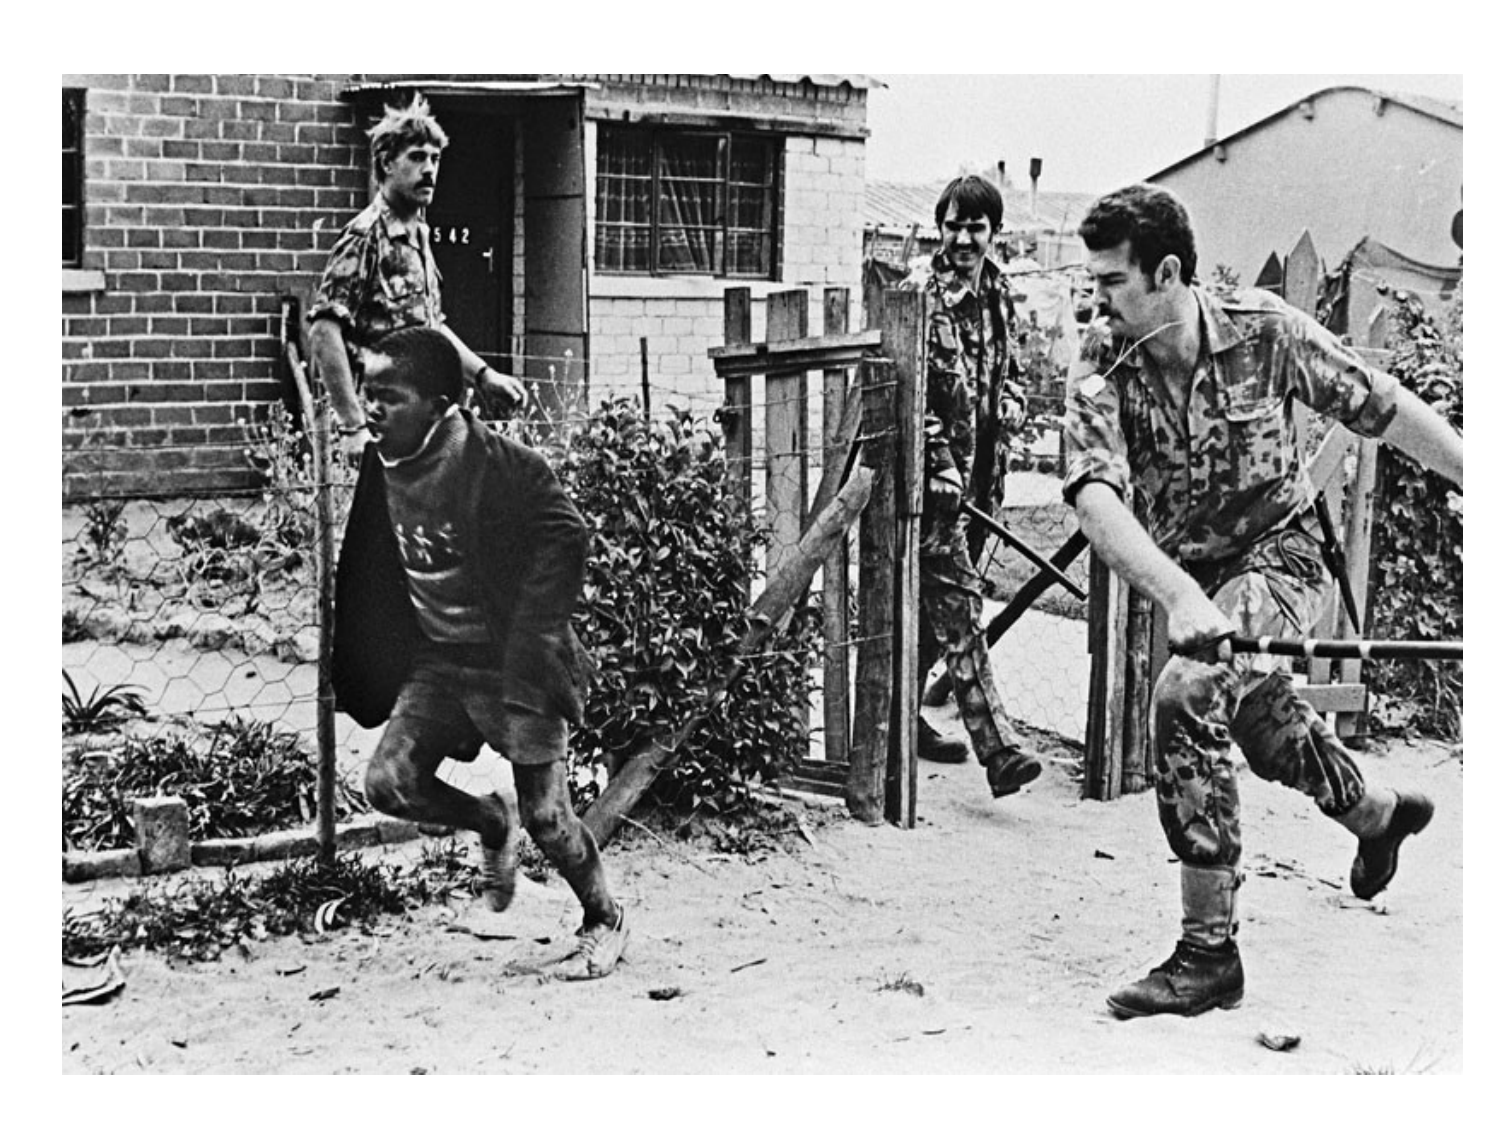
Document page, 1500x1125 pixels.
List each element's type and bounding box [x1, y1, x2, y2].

picture [62, 74, 1463, 1075]
